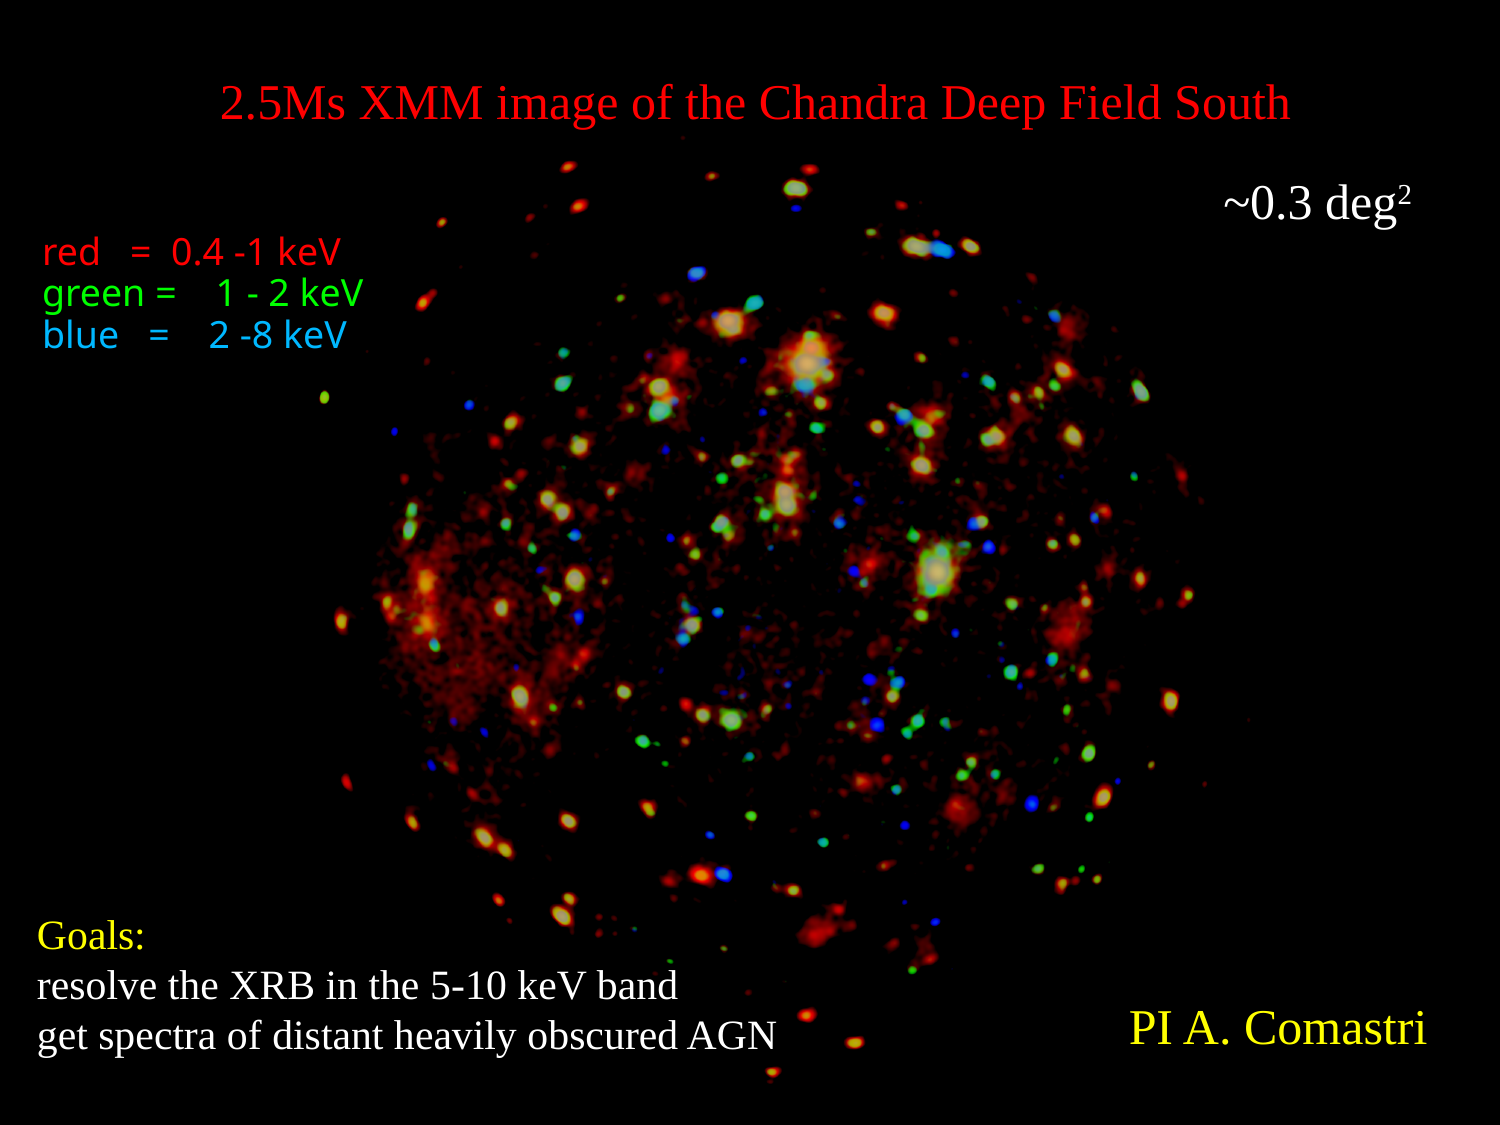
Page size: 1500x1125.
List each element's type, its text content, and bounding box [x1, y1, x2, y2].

text_box red = 0.4 -1 keV green = 1 - 2 keV blue = 2 -8 keV [42, 231, 194, 358]
picture [199, 0, 1326, 1125]
text_box PI A. Comastri [1328, 987, 1443, 1063]
text_box Goals: resolve the XRB in the 5-10 keV band get spectra of distant heavily obscured AGN [22, 900, 194, 1065]
text_box ~0.3 deg2 [1328, 162, 1440, 238]
